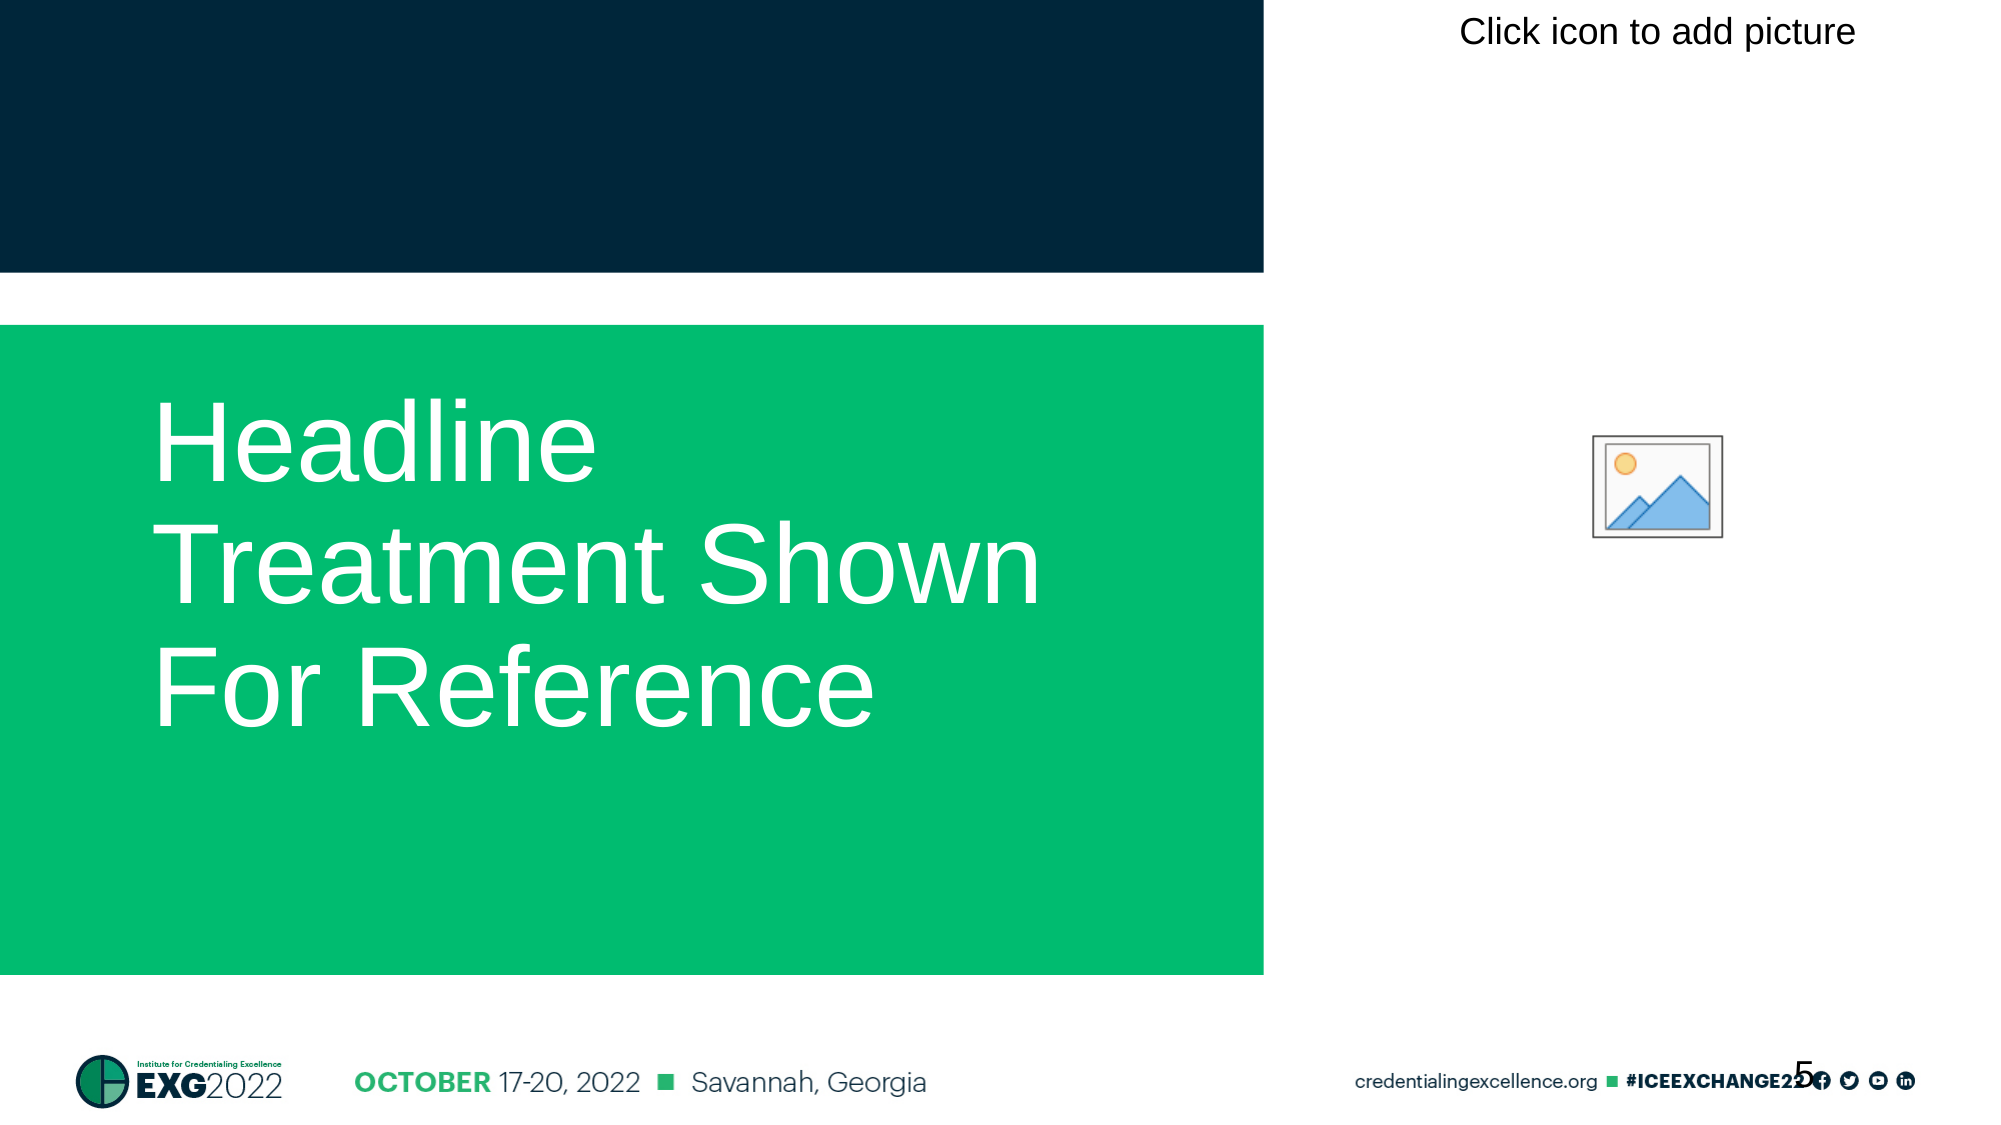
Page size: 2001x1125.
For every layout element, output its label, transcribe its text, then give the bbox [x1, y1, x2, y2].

picture [0, 0, 2001, 1125]
slide_number 5 [1779, 1042, 1863, 1103]
title Headline Treatment Shown For Reference [136, 290, 1132, 759]
